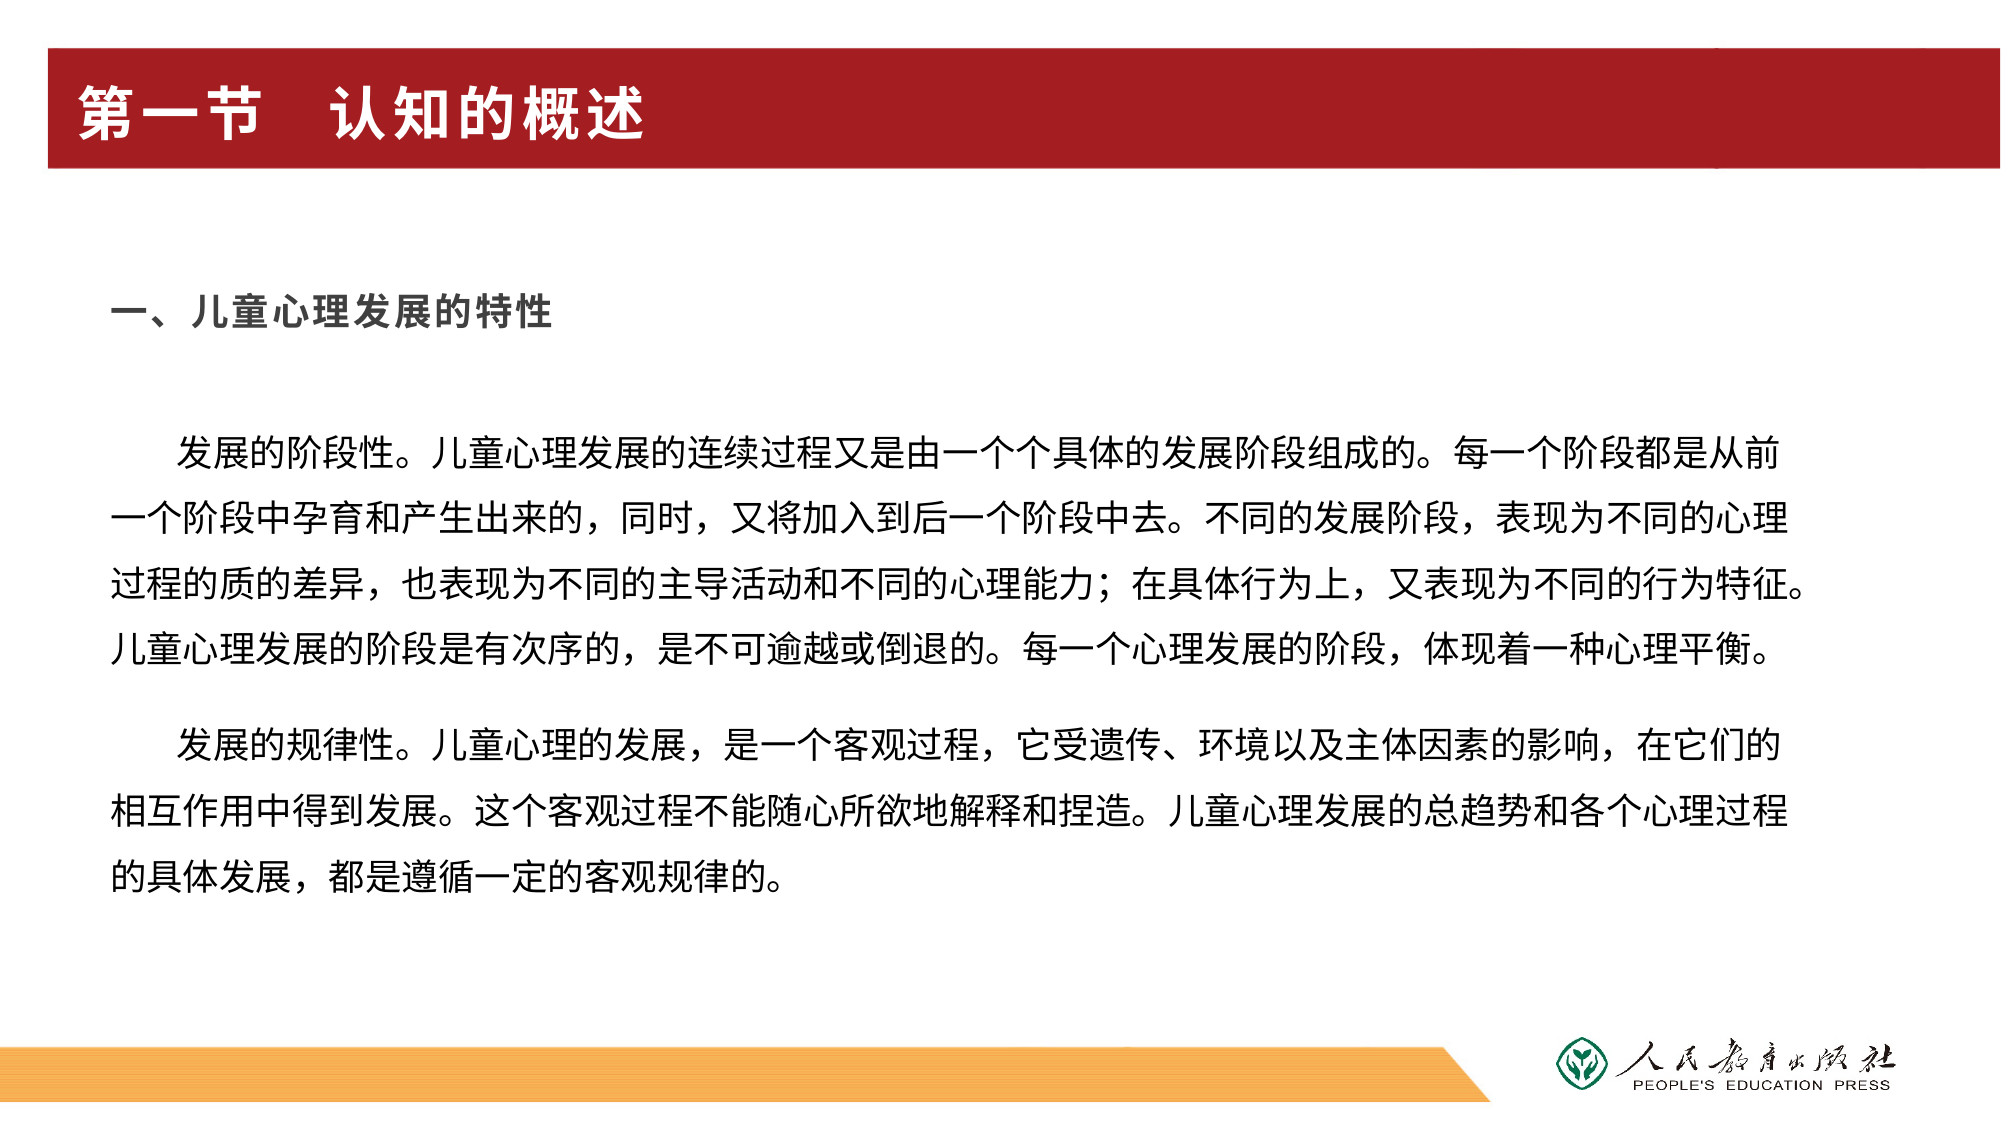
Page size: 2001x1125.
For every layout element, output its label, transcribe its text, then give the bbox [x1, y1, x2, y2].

text_box 一、儿童心理发展的特性 [95, 258, 1821, 372]
list 发展的阶段性。儿童心理发展的连续过程又是由一个个具体的发展阶段组成的。每一个阶段都是从前一个阶段中孕育和产生出来的，同时，又将加入到后一个阶段中去。不同的发展阶段，表现为不同的心理过程的质的差异，也表现为不同的主导活动和不同的心理能力；在具体行为上，又表现为不同的行为特征。儿童心理发展的阶段是有次序的，是不可逾越或倒退的。每一个心理发展的阶段，体现着一种心理平衡。 发展的规律性。儿童心理的发展，是一个客观过程，它受遗传、环境以及主体因素的影响，在它们的相互作用中得到发展。这个客观过程不能随心所欲地解释和捏造。儿童心理发展的总趋势和各个心理过程的具体发展，都是遵循一定的客观规律的。 [95, 400, 1821, 972]
picture [0, 0, 2001, 1125]
title 第一节 认知的概述 [62, 57, 1788, 167]
